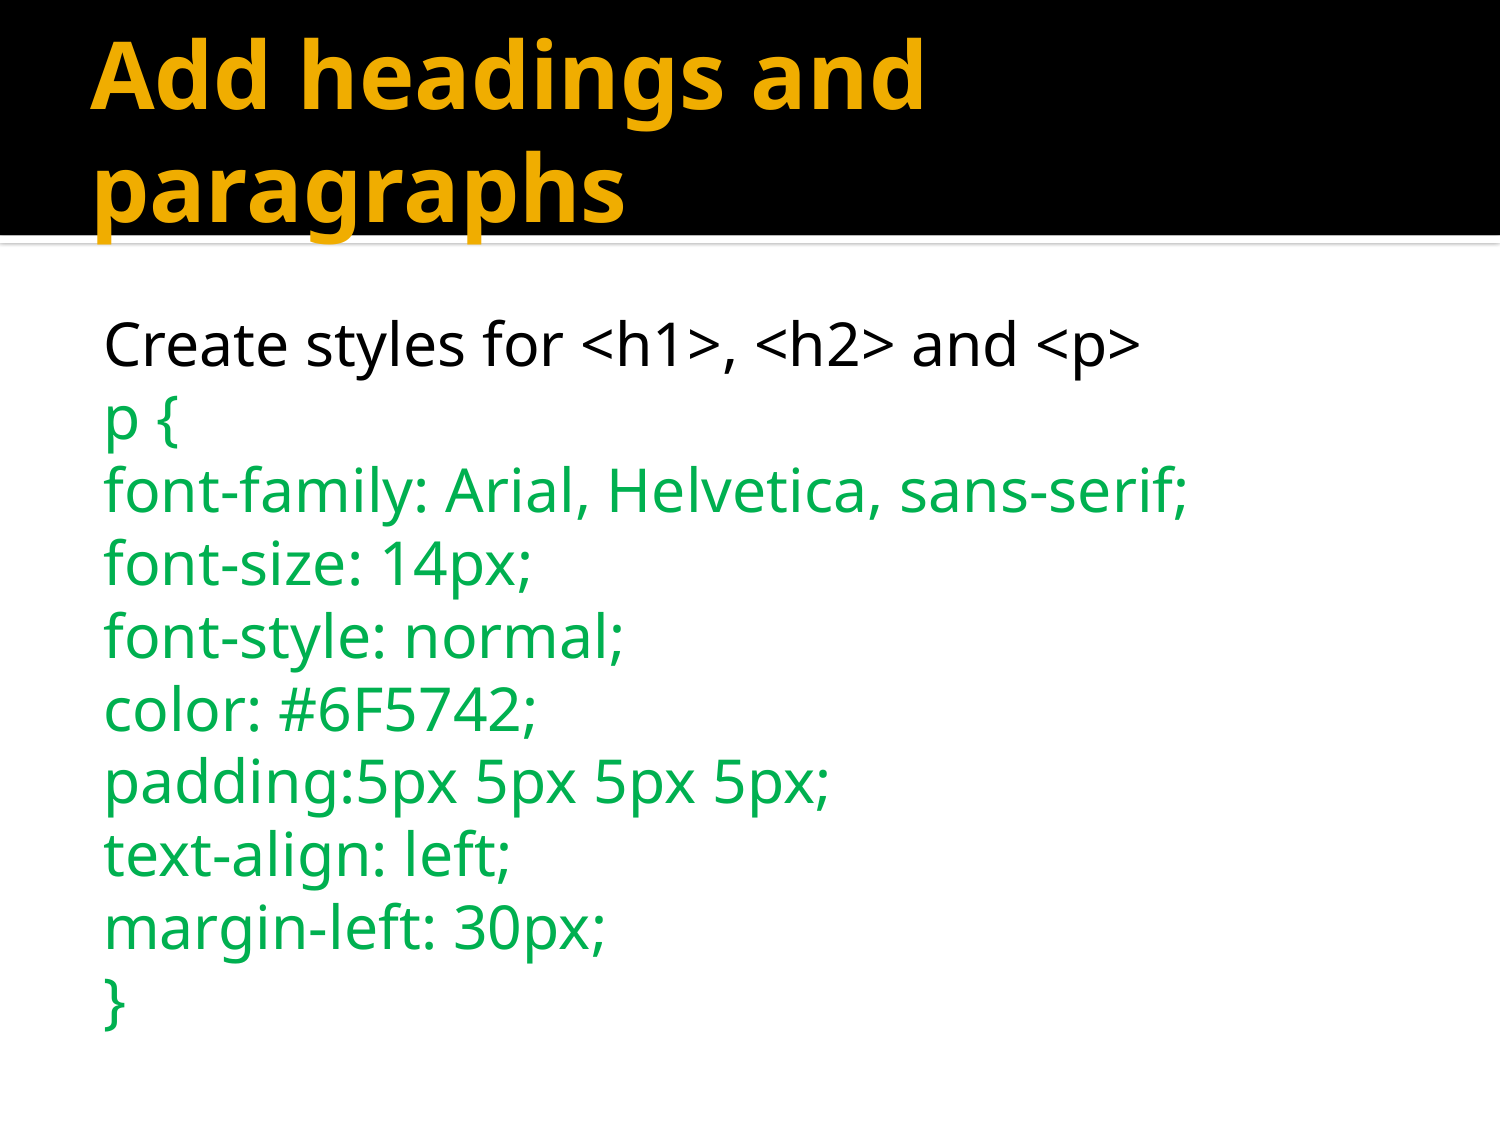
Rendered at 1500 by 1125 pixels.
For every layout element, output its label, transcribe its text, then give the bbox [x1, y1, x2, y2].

list Create styles for <h1>, <h2> and <p> p { font-family: Arial, Helvetica, sans-serif; font-size: 14px; font-style: normal; color: #6F5742; padding:5px 5px 5px 5px; text-align: left; margin-left: 30px; } [75, 291, 1425, 1050]
title Add headings and paragraphs [75, 25, 1425, 231]
